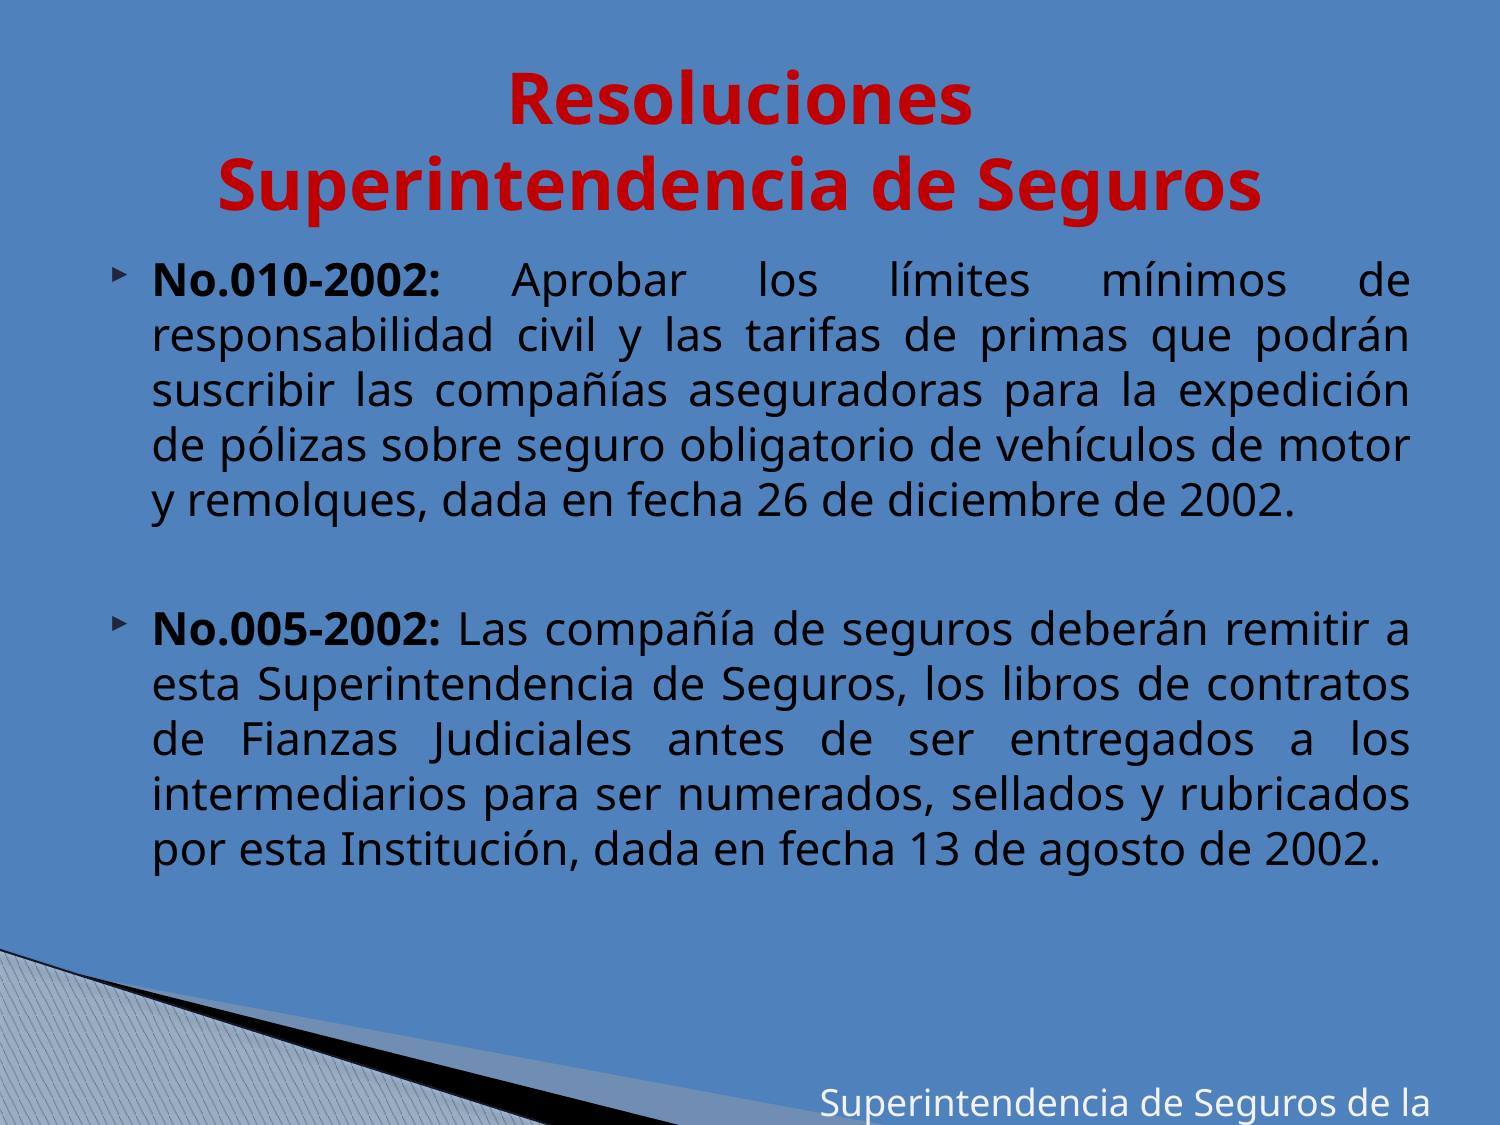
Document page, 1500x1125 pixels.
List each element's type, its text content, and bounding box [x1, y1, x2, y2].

text_box Superintendencia de Seguros de la República Dominicana [785, 1071, 1471, 1125]
list No.010-2002: Aprobar los límites mínimos de responsabilidad civil y las tarifas de primas que podrán suscribir las compañías aseguradoras para la expedición de pólizas sobre seguro obligatorio de vehículos de motor y remolques, dada en fecha 26 de diciembre de 2002. No.005-2002: Las compañía de seguros deberán remitir a esta Superintendencia de Seguros, los libros de contratos de Fianzas Judiciales antes de ser entregados a los intermediarios para ser numerados, sellados y rubricados por esta Institución, dada en fecha 13 de agosto de 2002. [76, 243, 1427, 986]
title Resoluciones Superintendencia de Seguros [75, 45, 1425, 233]
